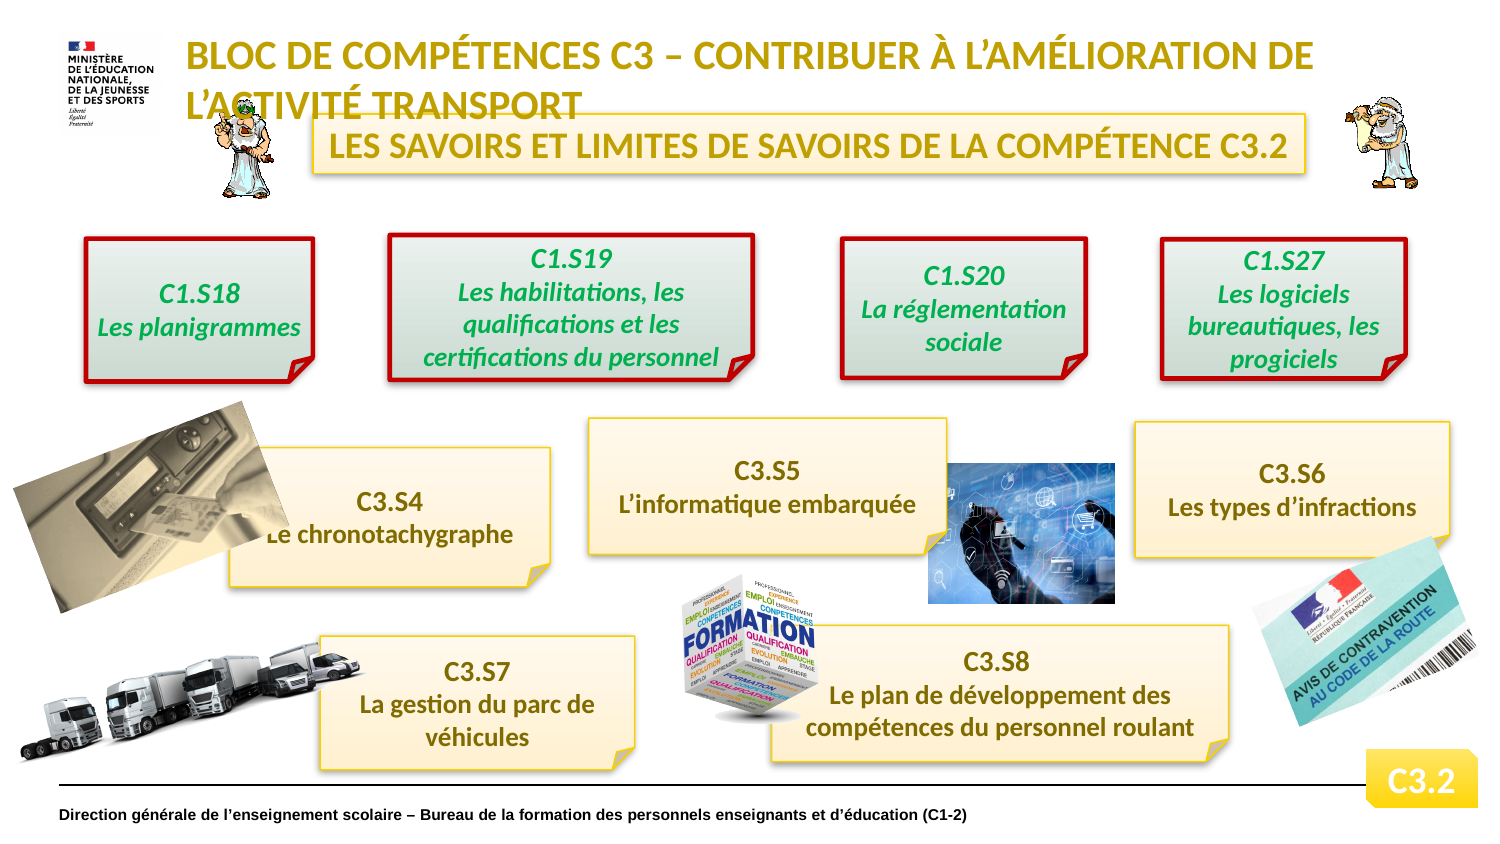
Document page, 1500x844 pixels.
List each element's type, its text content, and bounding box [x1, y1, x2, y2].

text_box C3.S5 L’informatique embarquée [587, 417, 948, 556]
picture [1252, 536, 1479, 726]
text_box Bloc de compétences C3 – Contribuer à l’amélioration de l’activité transport [171, 20, 1483, 135]
picture [632, 559, 868, 742]
text_box C1.S20 La réglementation sociale [841, 237, 1087, 379]
text_box C1.S19 Les habilitations, les qualifications et les certifications du personnel [388, 234, 754, 381]
picture [210, 99, 274, 199]
footer Direction générale de l’enseignement scolaire – Bureau de la formation des personnels enseignants et d’éducation (C1-2) [59, 784, 1459, 844]
text_box C3.2 [1365, 749, 1478, 809]
text_box C3.S6 Les types d’infractions [1134, 421, 1451, 559]
picture [0, 580, 379, 807]
text_box C1.S27 Les logiciels bureautiques, les progiciels [1161, 238, 1407, 380]
picture [928, 463, 1115, 604]
text_box C3.S4 Le chronotachygraphe [228, 446, 551, 588]
text_box Les savoirs et limites de savoirs de la compétence C3.2 [312, 135, 1306, 174]
text_box C1.S18 Les planigrammes [85, 237, 314, 383]
picture [28, 440, 275, 575]
picture [1344, 96, 1418, 189]
text_box C3.S8 Le plan de développement des compétences du personnel roulant [770, 624, 1230, 763]
text_box C3.S7 La gestion du parc de véhicules [367, 635, 635, 771]
picture [59, 32, 162, 135]
